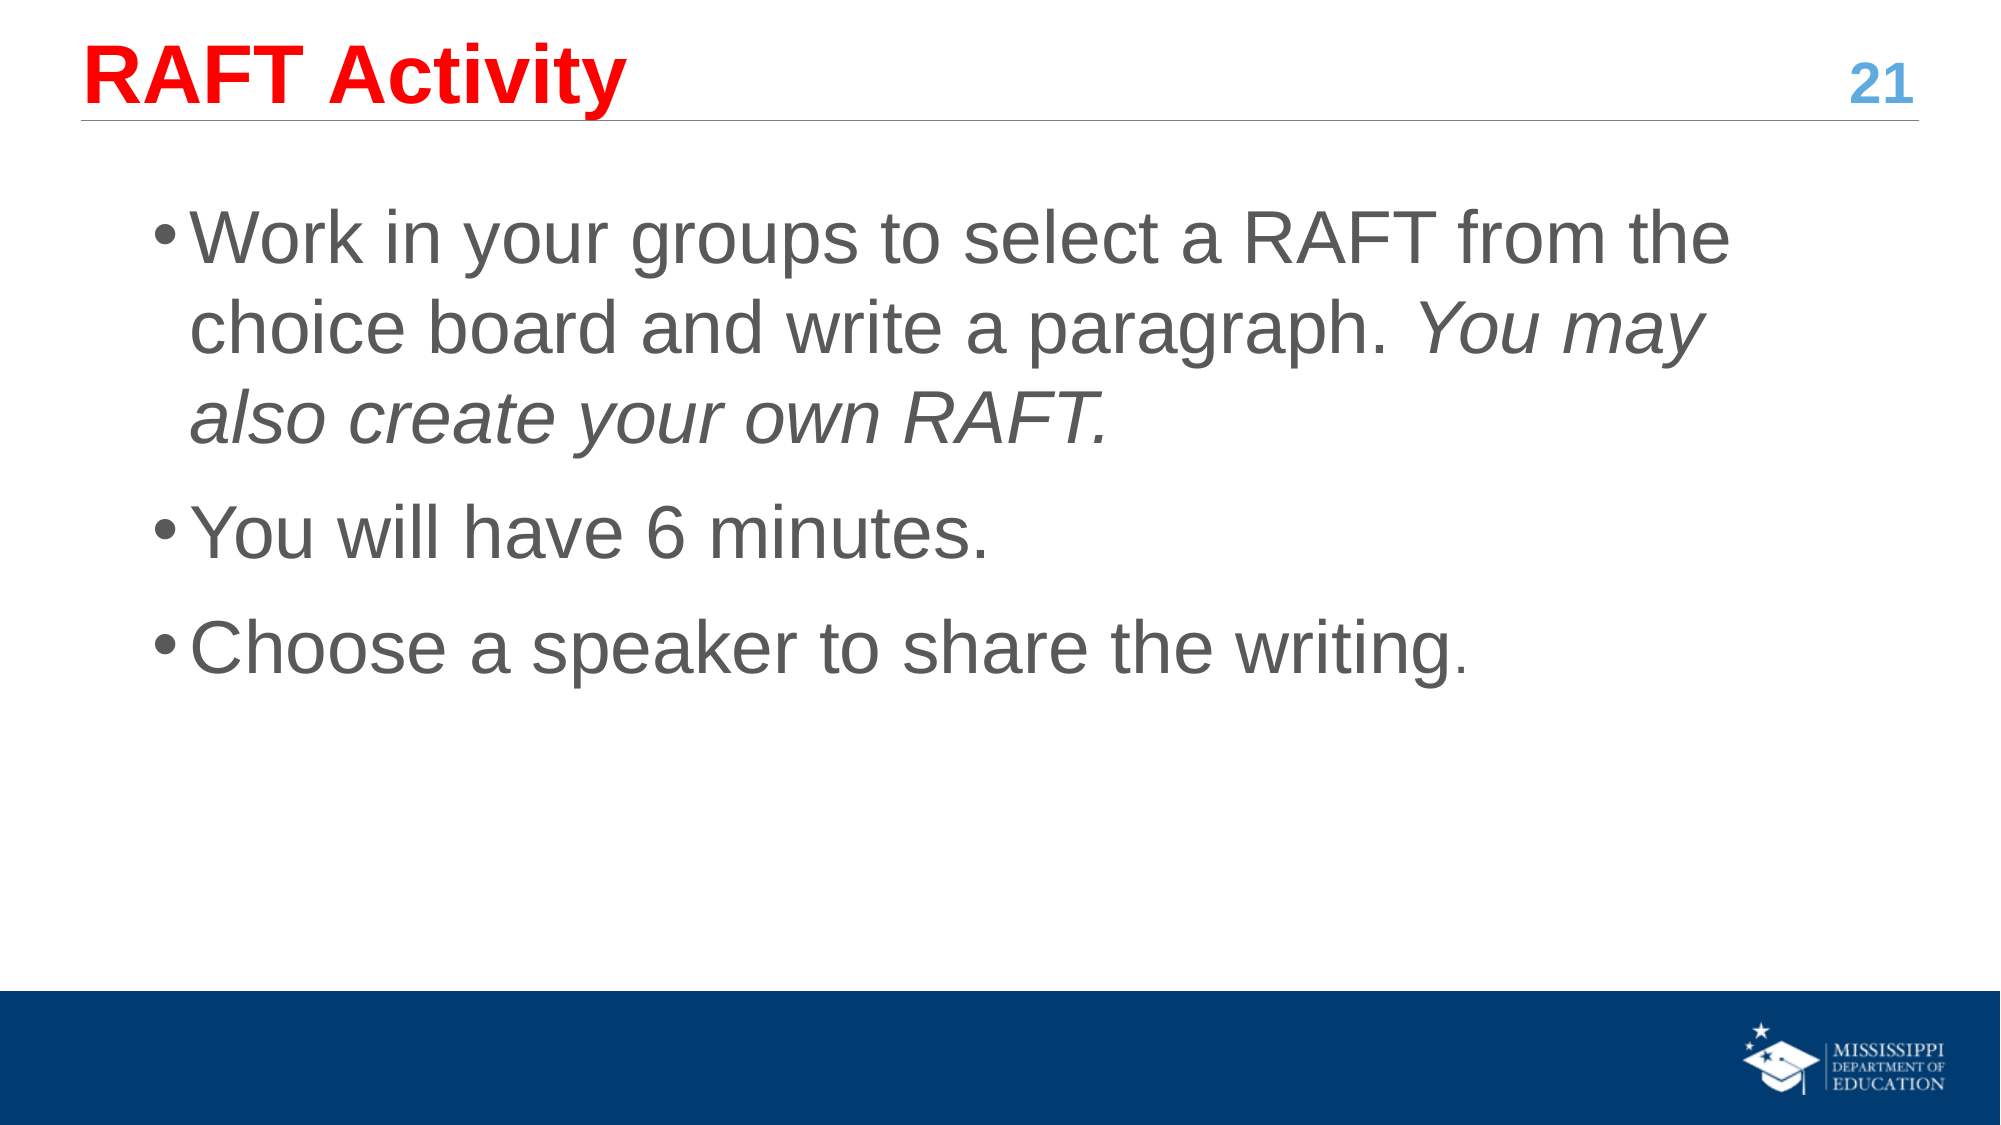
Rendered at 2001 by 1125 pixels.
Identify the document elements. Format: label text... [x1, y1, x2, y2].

list Work in your groups to select a RAFT from the choice board and write a paragraph. You may also create your own RAFT. You will have 6 minutes. Choose a speaker to share the writing. [137, 138, 1863, 858]
title RAFT Activity [67, 45, 1808, 108]
picture [1742, 1021, 1946, 1095]
